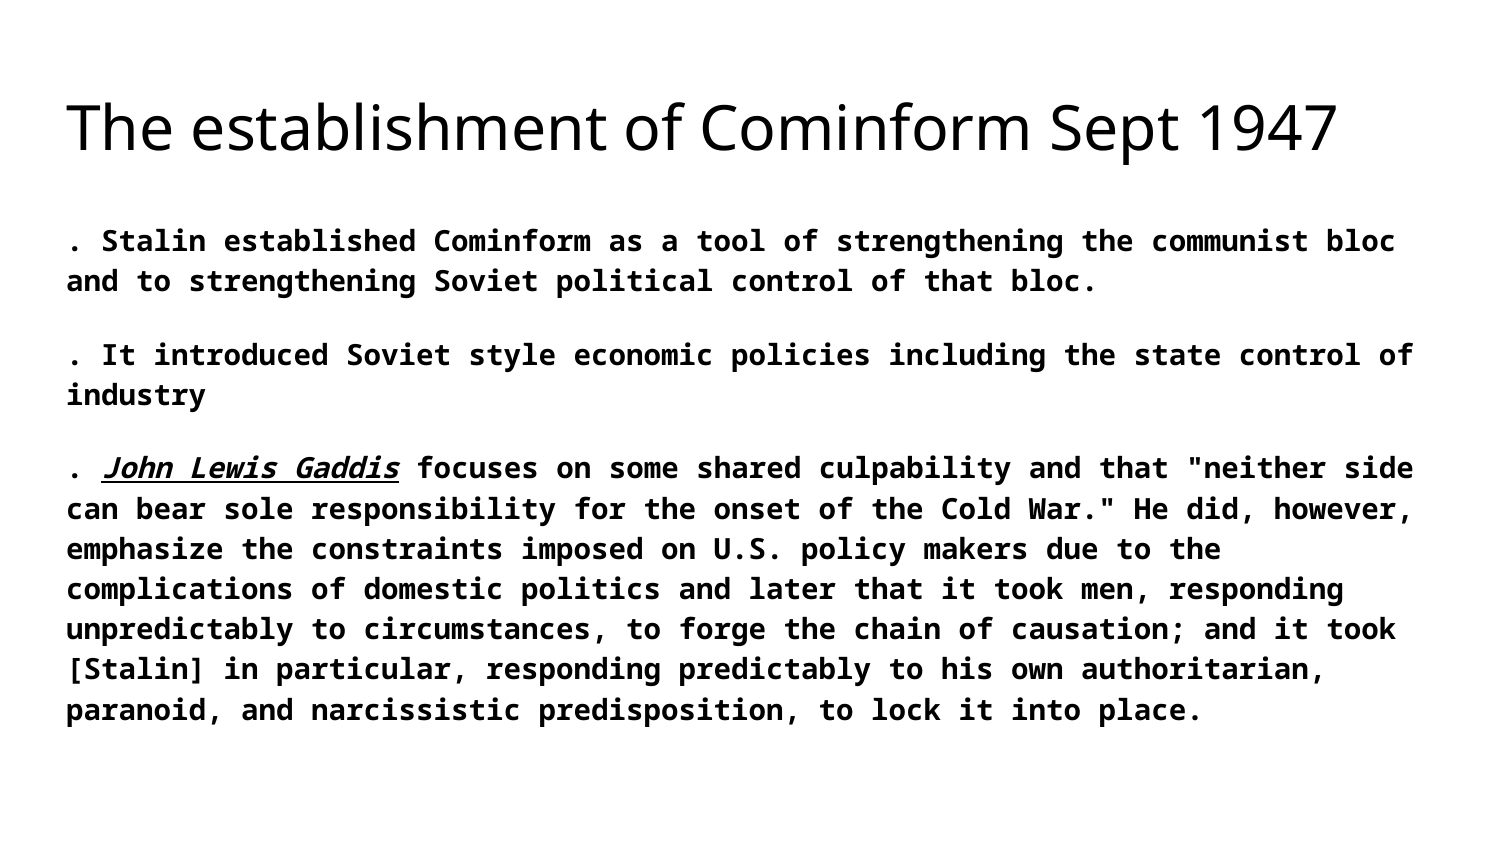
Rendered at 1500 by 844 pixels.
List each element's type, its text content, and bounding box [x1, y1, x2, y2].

title The establishment of Cominform Sept 1947 [51, 72, 1449, 167]
list . Stalin established Cominform as a tool of strengthening the communist bloc and to strengthening Soviet political control of that bloc. . It introduced Soviet style economic policies including the state control of industry . John Lewis Gaddis focuses on some shared culpability and that "neither side can bear sole responsibility for the onset of the Cold War." He did, however, emphasize the constraints imposed on U.S. policy makers due to the complications of domestic politics and later that it took men, responding unpredictably to circumstances, to forge the chain of causation; and it took [Stalin] in particular, responding predictably to his own authoritarian, paranoid, and narcissistic predisposition, to lock it into place. [51, 202, 1449, 816]
